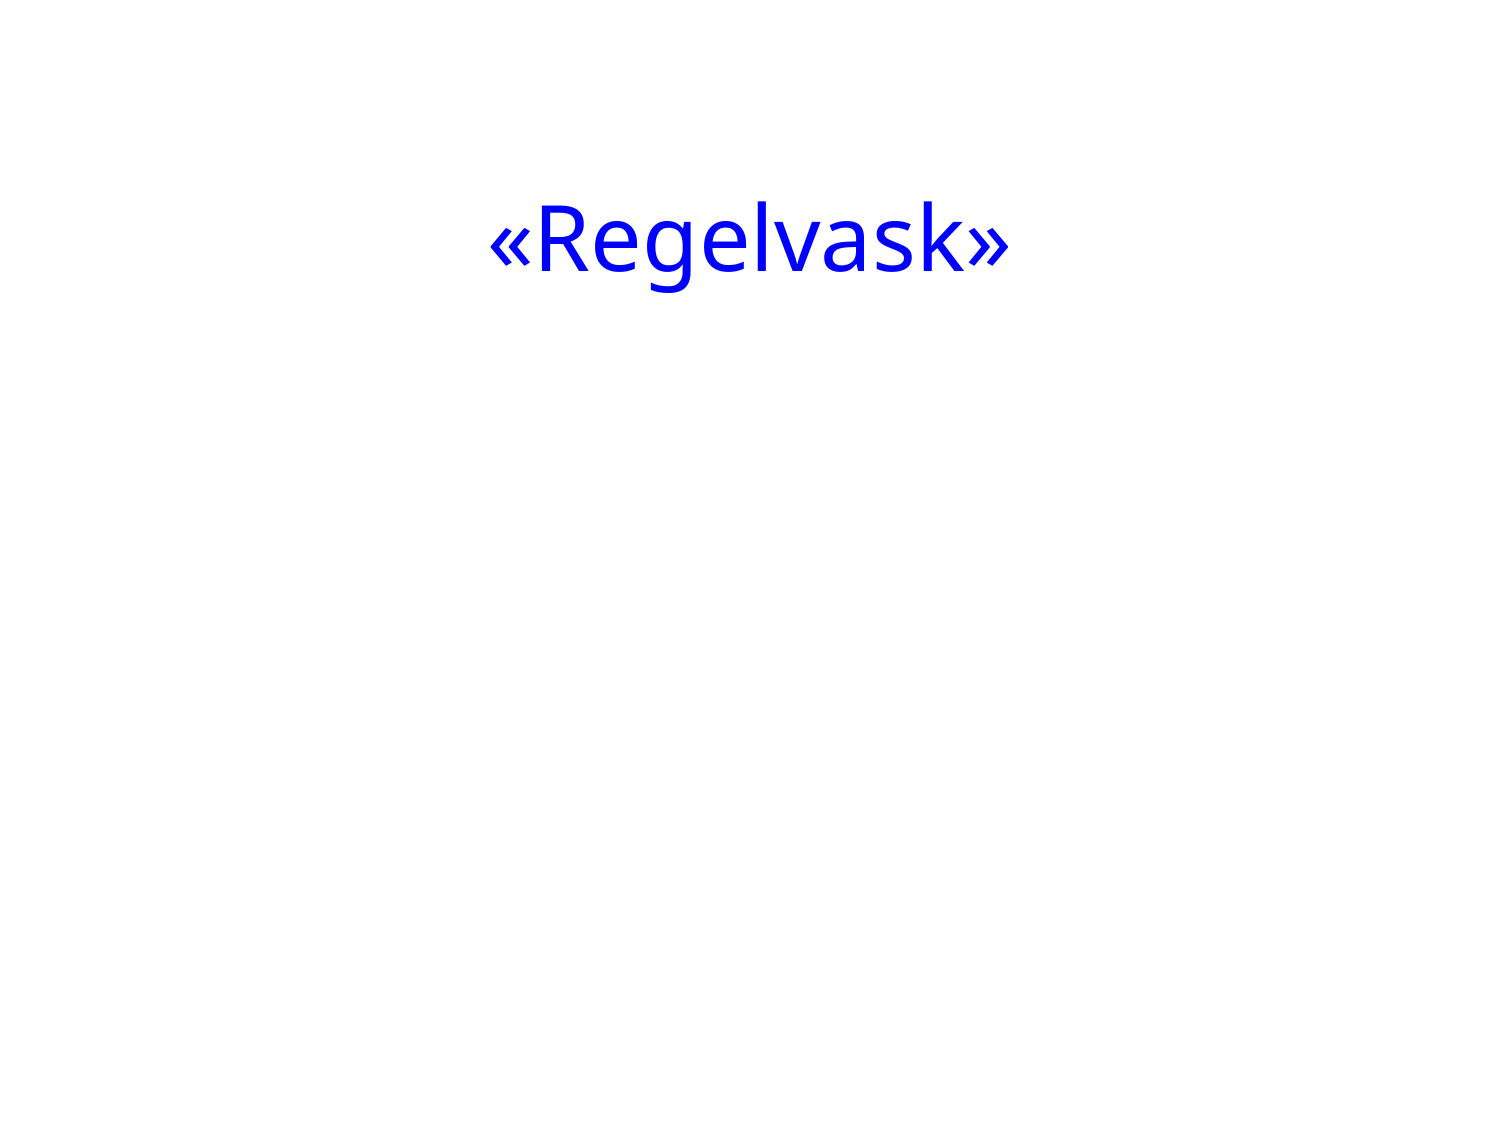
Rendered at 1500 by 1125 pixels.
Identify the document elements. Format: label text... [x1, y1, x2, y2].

text_box «Regelvask» [112, 172, 1388, 361]
